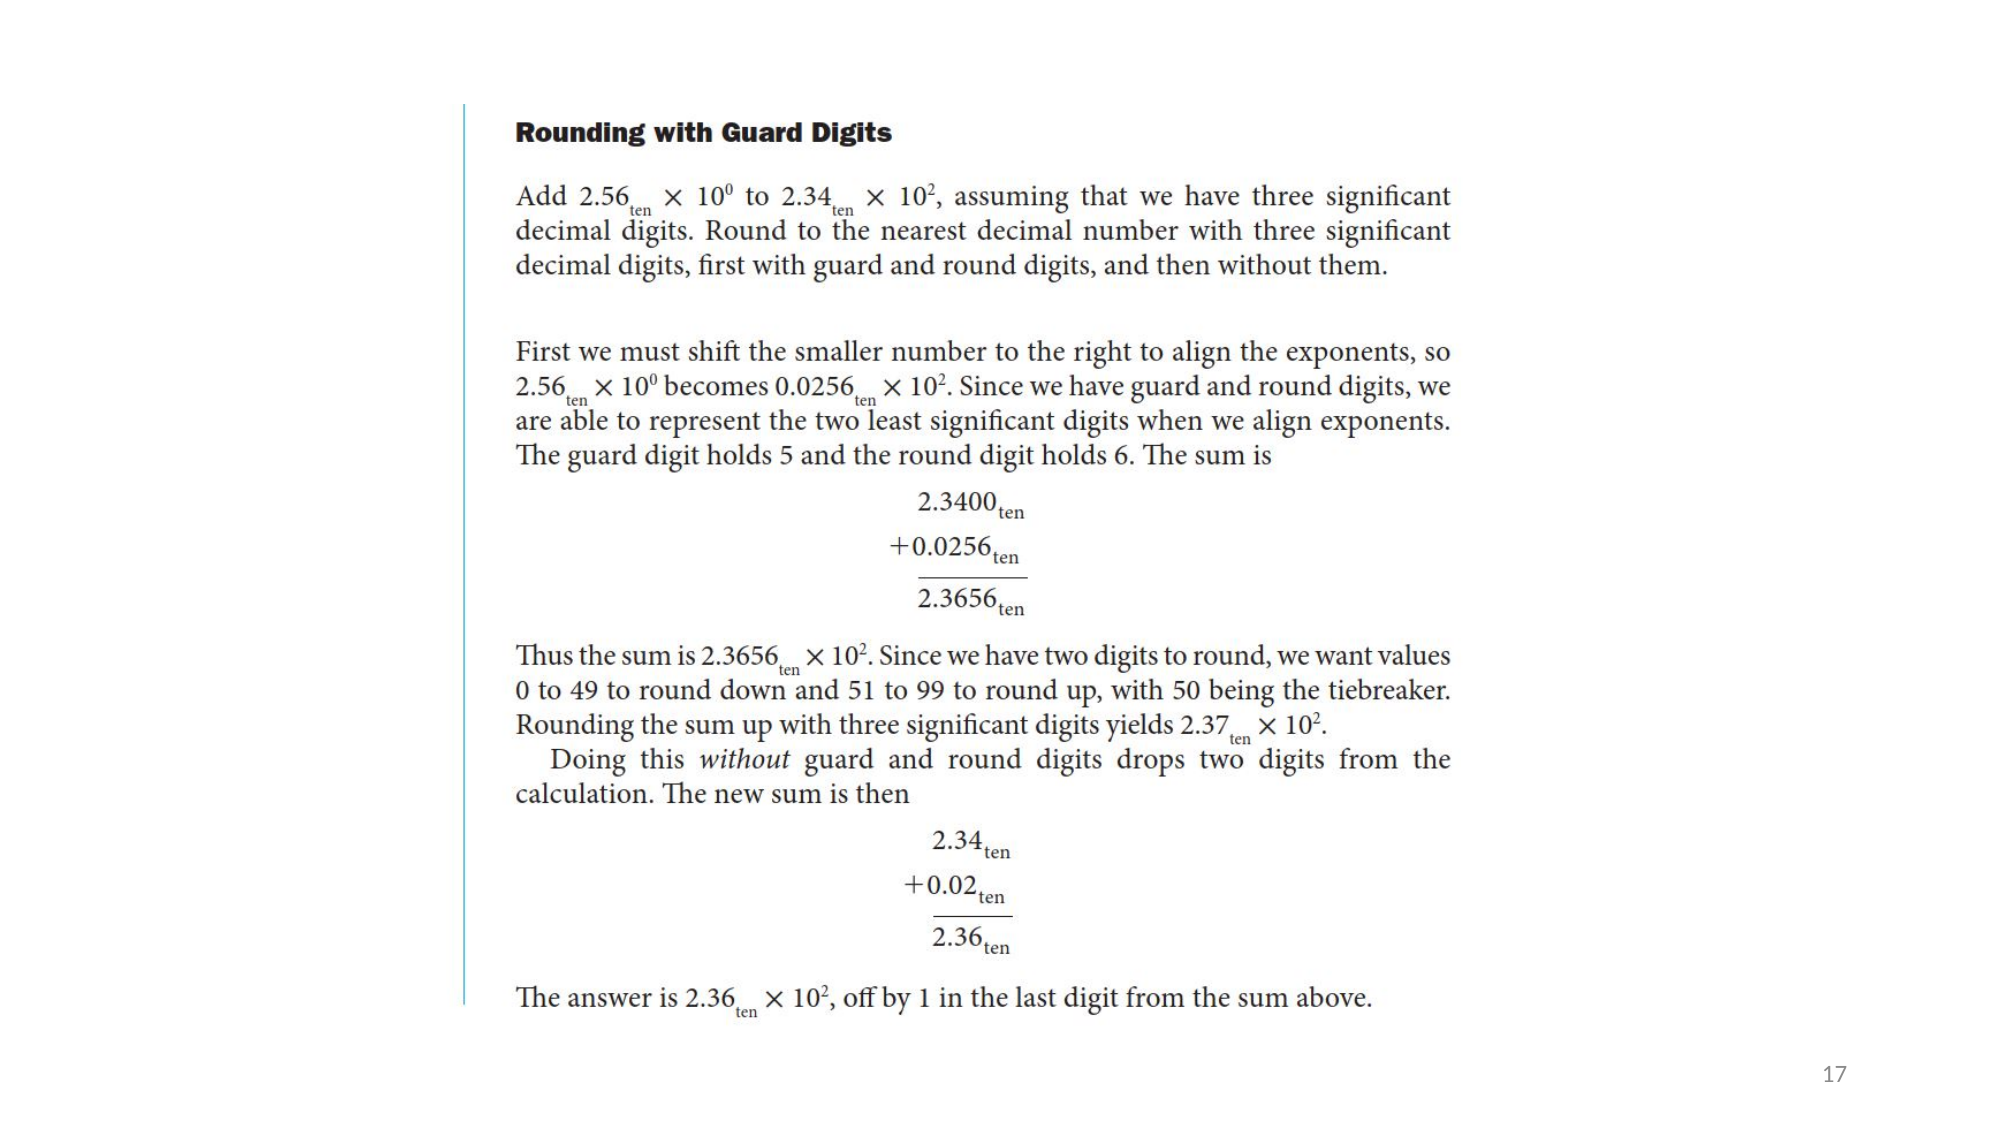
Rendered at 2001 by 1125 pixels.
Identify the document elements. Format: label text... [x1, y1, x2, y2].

slide_number 17 [1412, 1042, 1863, 1103]
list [429, 104, 1477, 1030]
